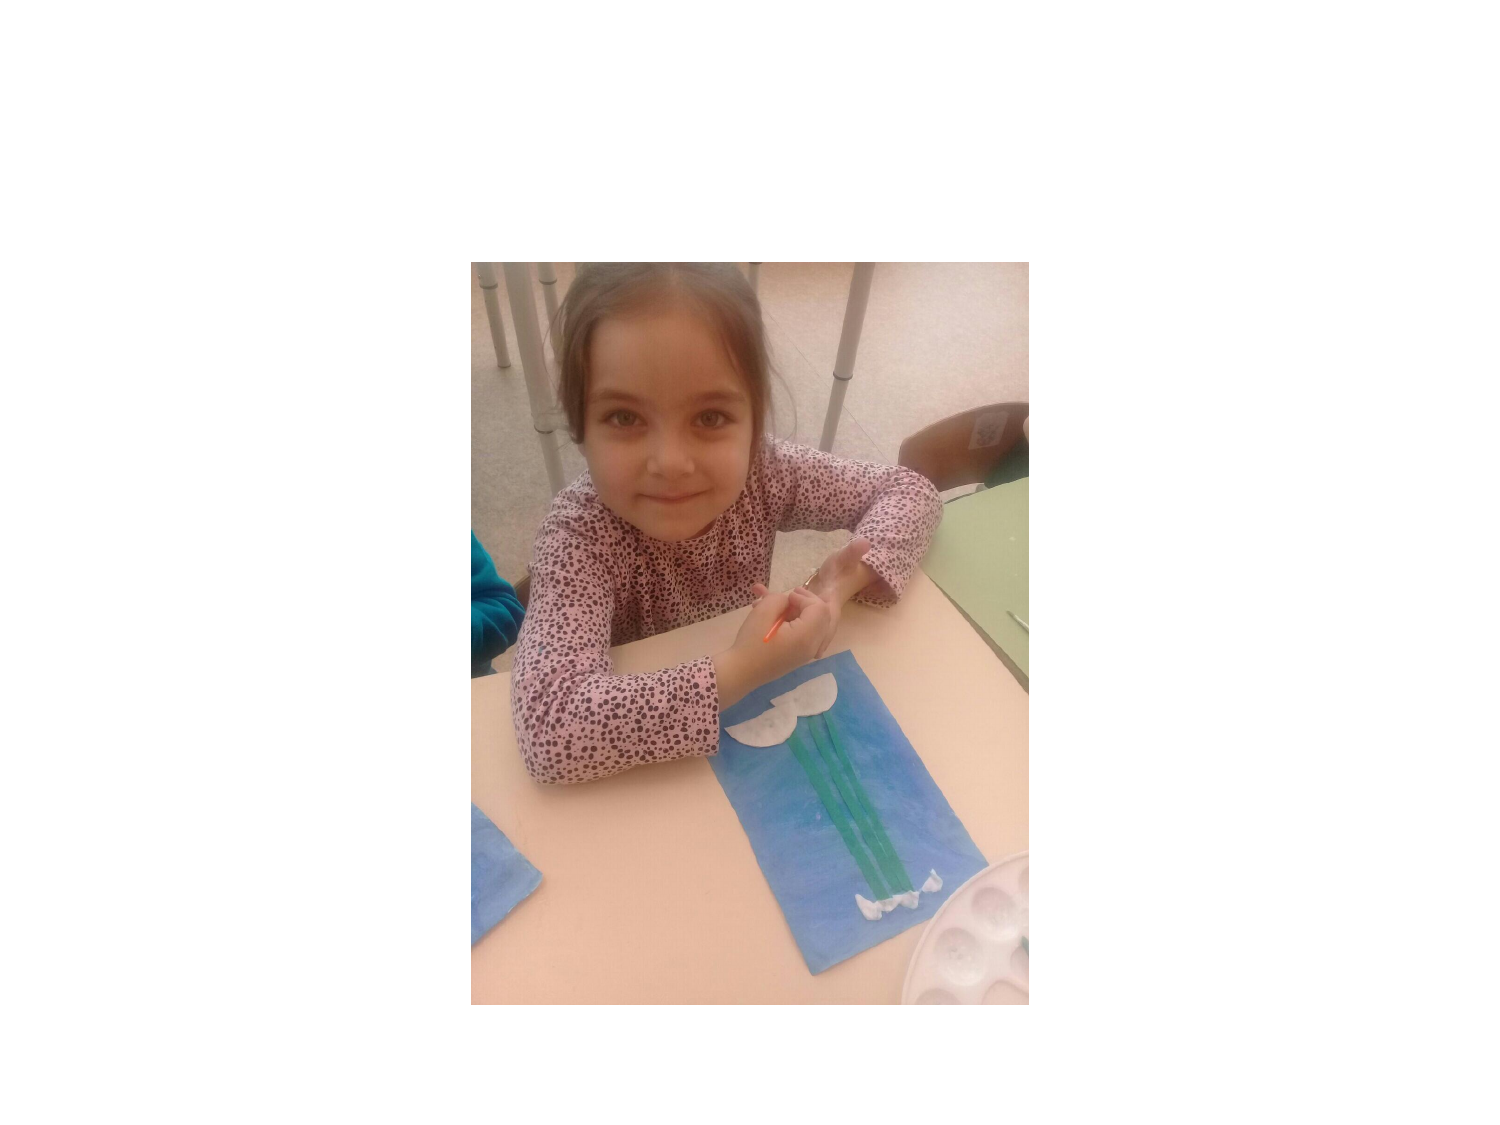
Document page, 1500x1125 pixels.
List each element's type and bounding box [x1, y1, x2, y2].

list [471, 262, 1029, 1006]
